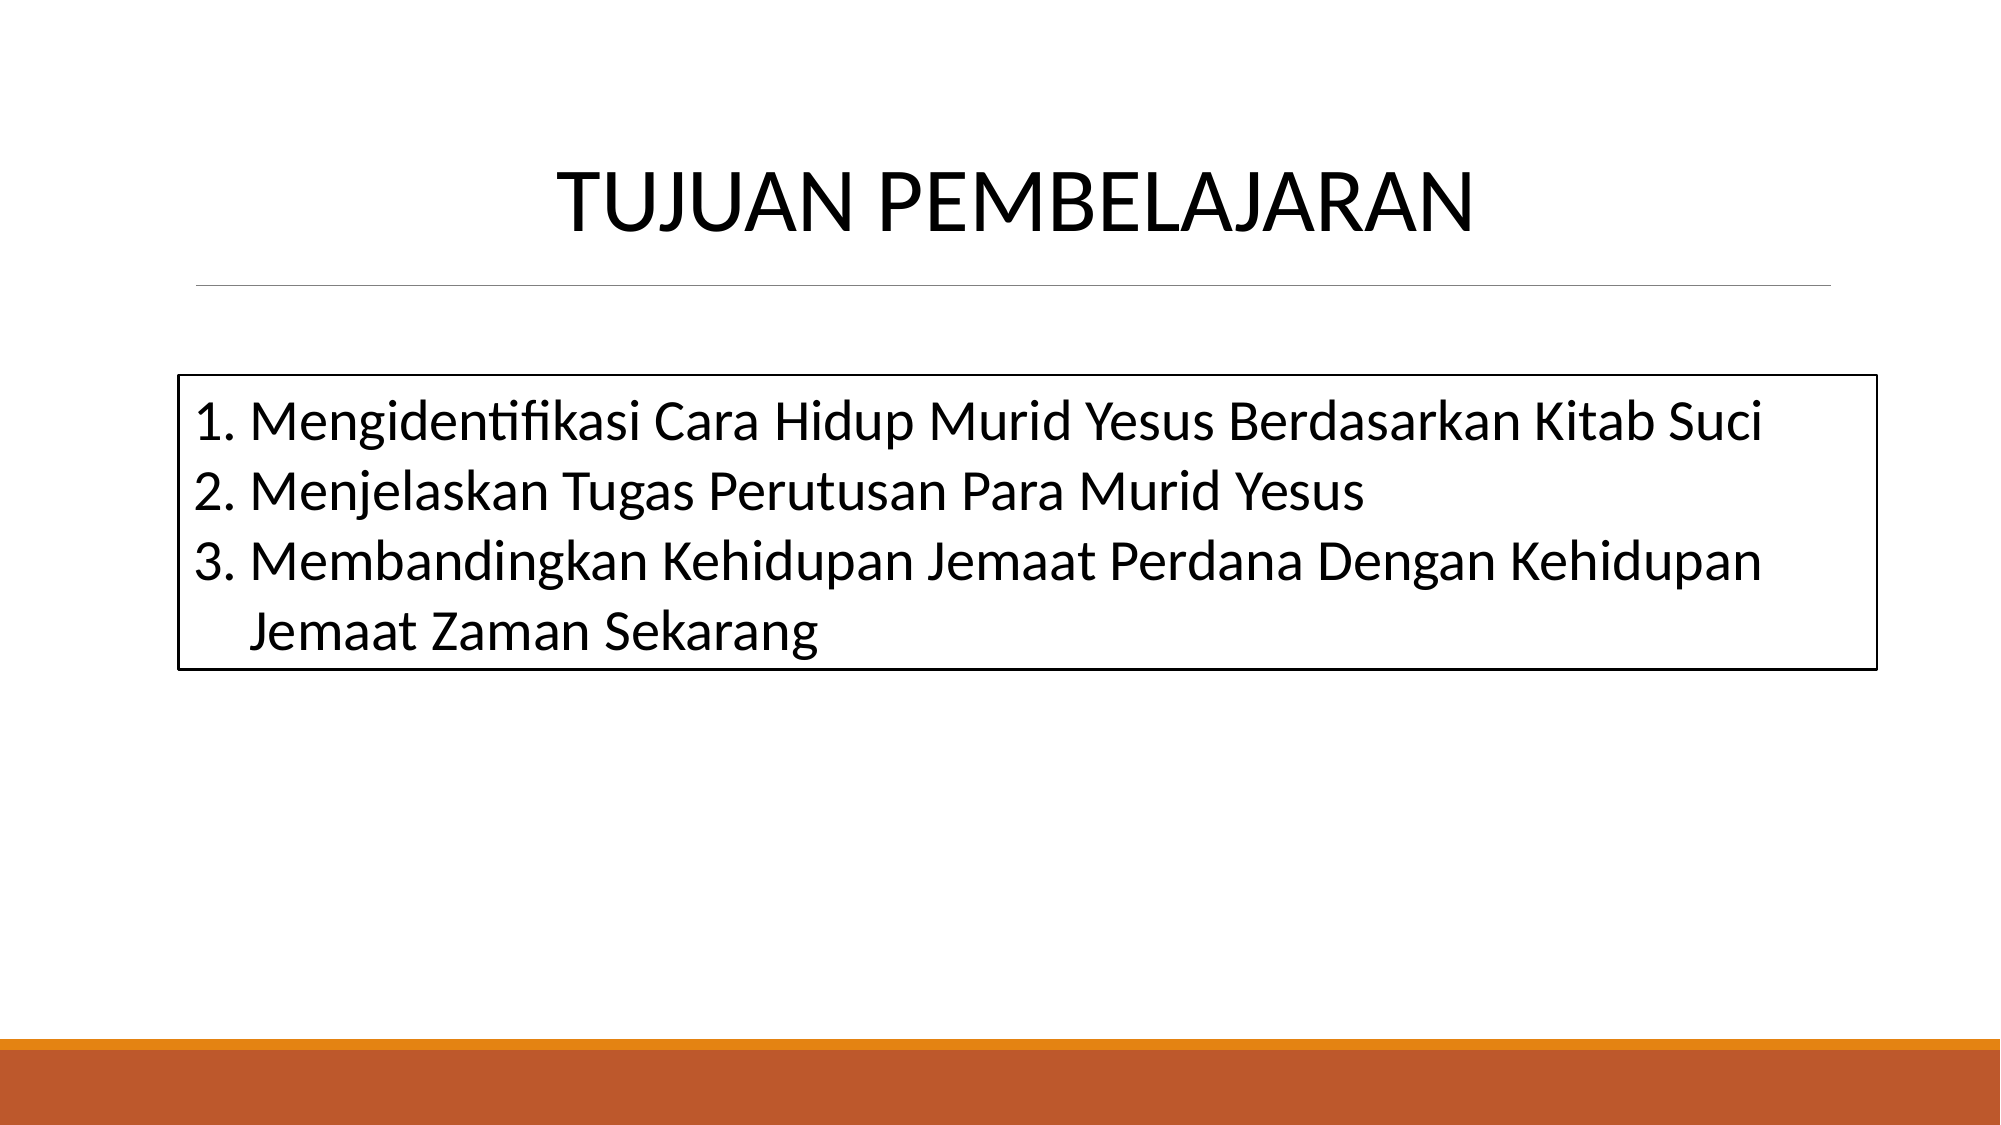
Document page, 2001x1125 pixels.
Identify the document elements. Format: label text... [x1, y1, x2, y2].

text_box TUJUAN PEMBELAJARAN [541, 132, 1514, 257]
text_box Mengidentifikasi Cara Hidup Murid Yesus Berdasarkan Kitab Suci Menjelaskan Tugas Perutusan Para Murid Yesus Membandingkan Kehidupan Jemaat Perdana Dengan Kehidupan Jemaat Zaman Sekarang [177, 374, 1878, 671]
